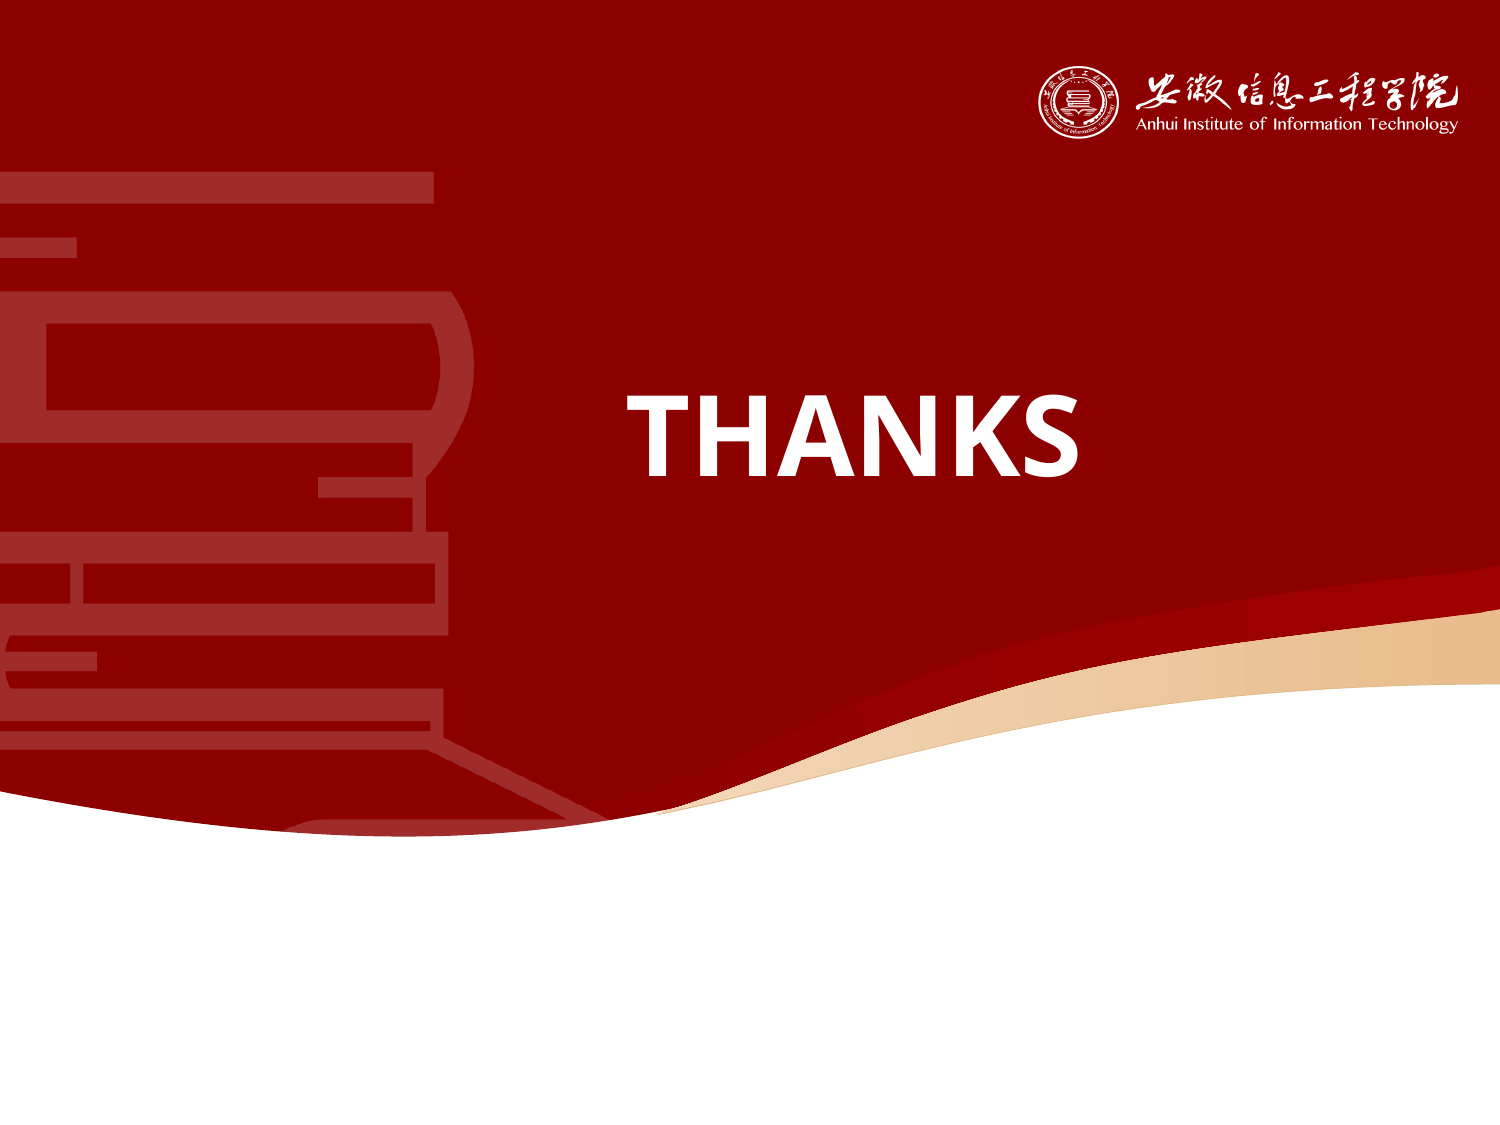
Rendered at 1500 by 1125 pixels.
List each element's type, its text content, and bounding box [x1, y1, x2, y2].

text_box THANKS [610, 356, 1164, 507]
